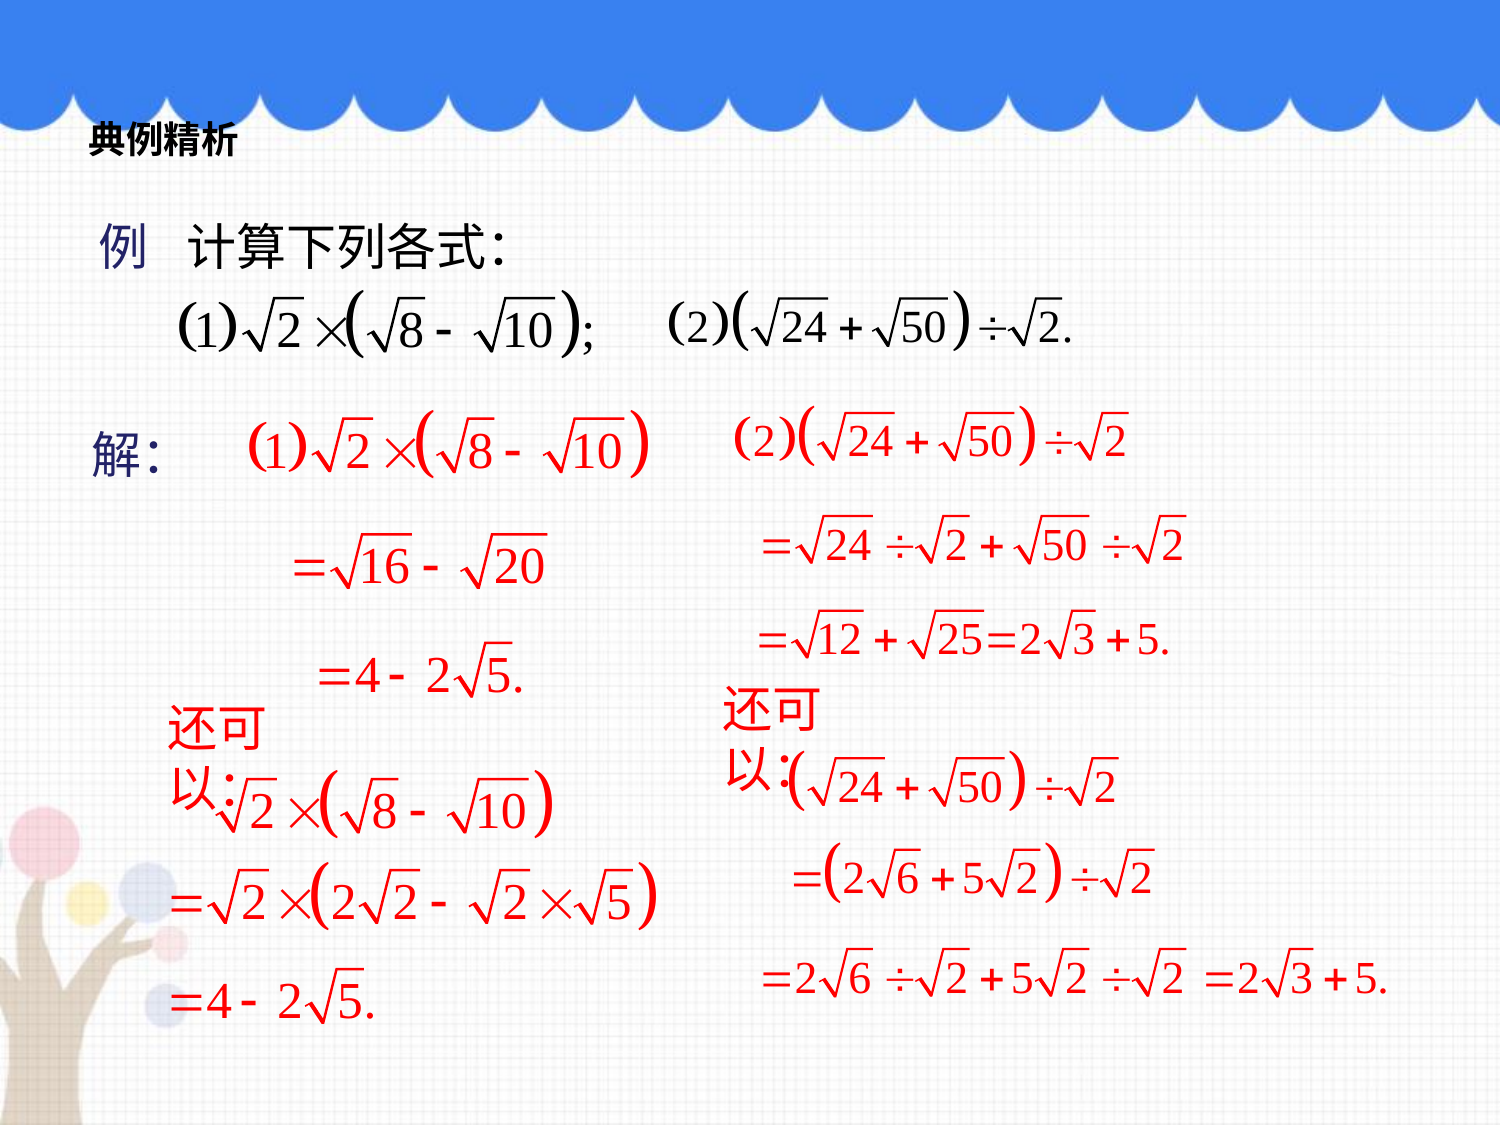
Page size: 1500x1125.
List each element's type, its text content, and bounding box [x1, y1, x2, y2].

picture [0, 0, 1500, 1125]
text_box 典例精析 [46, 105, 282, 176]
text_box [240, 403, 654, 507]
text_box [782, 836, 1164, 929]
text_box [728, 399, 1137, 492]
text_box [747, 601, 976, 670]
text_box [158, 855, 662, 959]
text_box 解： [76, 386, 257, 491]
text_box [751, 506, 1195, 576]
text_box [281, 523, 557, 602]
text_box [158, 958, 382, 1037]
text_box 计算下列各式： [171, 207, 552, 282]
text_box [661, 285, 1078, 377]
text_box 还可以： [708, 669, 901, 805]
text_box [171, 282, 602, 387]
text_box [206, 763, 560, 855]
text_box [751, 939, 1194, 1009]
text_box 还可以： [152, 688, 345, 824]
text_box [306, 631, 531, 710]
text_box 例 [83, 207, 171, 283]
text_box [782, 744, 1130, 836]
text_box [1194, 939, 1393, 1009]
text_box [976, 601, 1176, 670]
